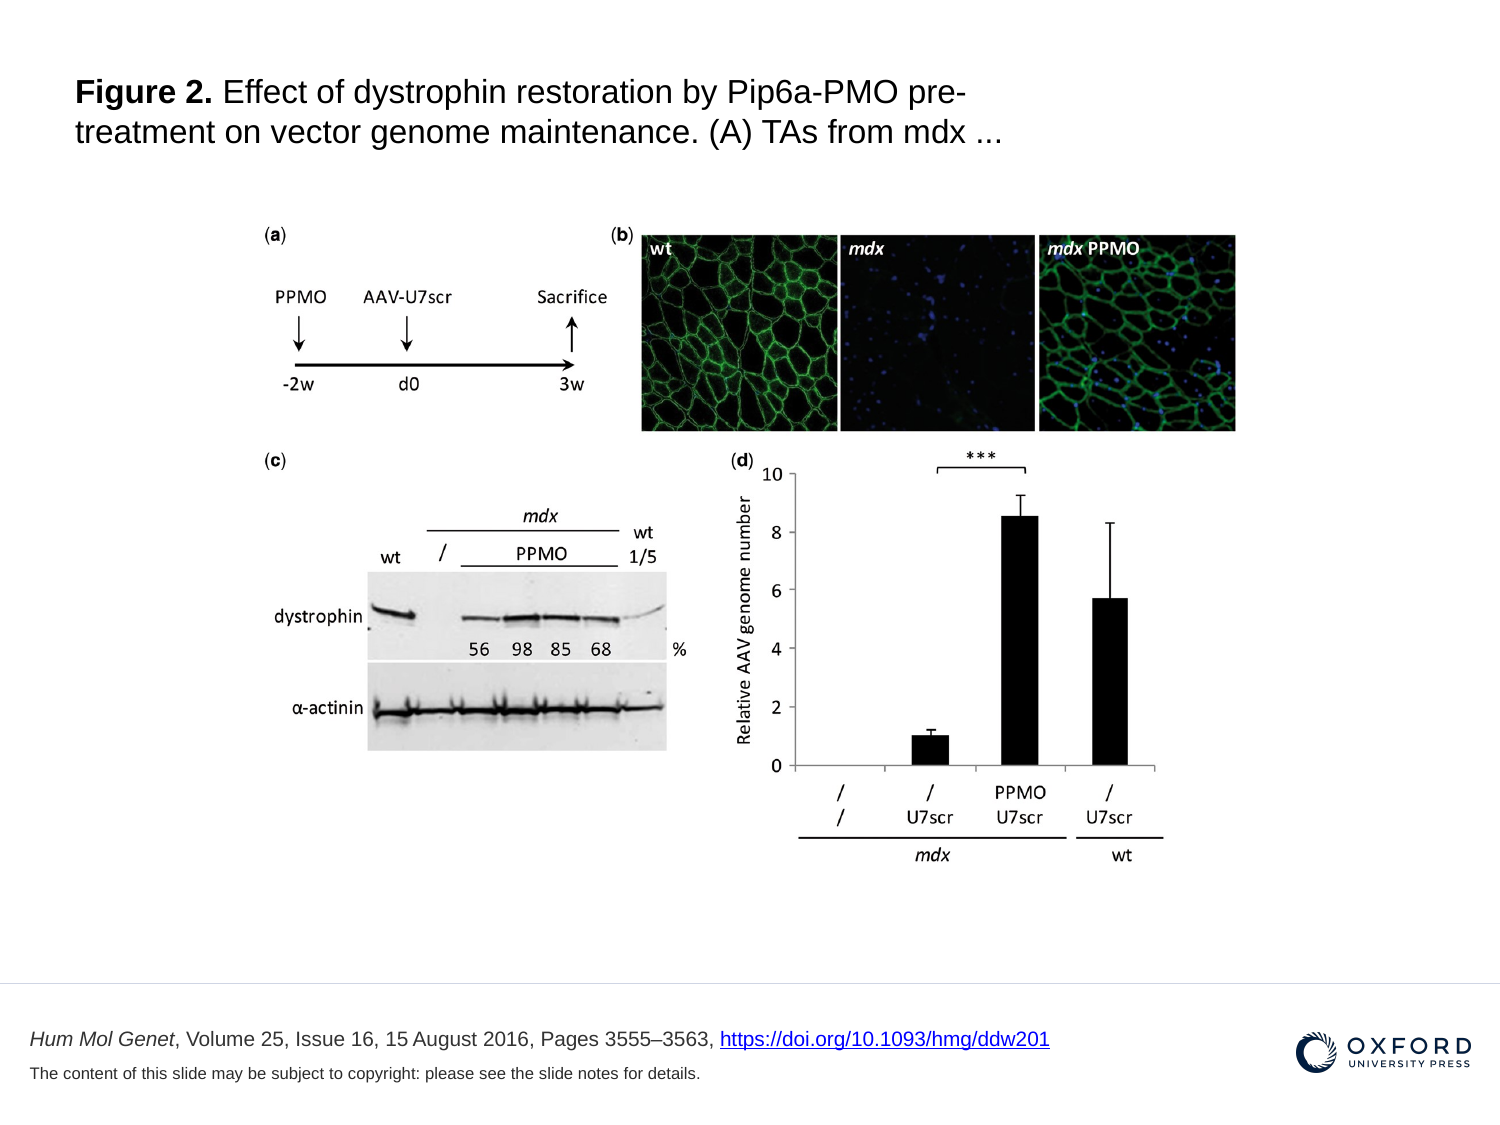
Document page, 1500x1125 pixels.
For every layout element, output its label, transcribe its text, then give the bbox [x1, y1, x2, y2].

title Figure 2. Effect of dystrophin restoration by Pip6a-PMO pre-treatment on vector genome maintenance. (A) TAs from mdx ... [75, 69, 1078, 171]
picture [1296, 1032, 1471, 1073]
footer Hum Mol Genet, Volume 25, Issue 16, 15 August 2016, Pages 3555–3563, https://doi.org/10.1093/hmg/ddw201 The content of this slide may be subject to copyright: please see the slide notes for details. [0, 983, 1260, 1125]
picture [262, 224, 1238, 864]
